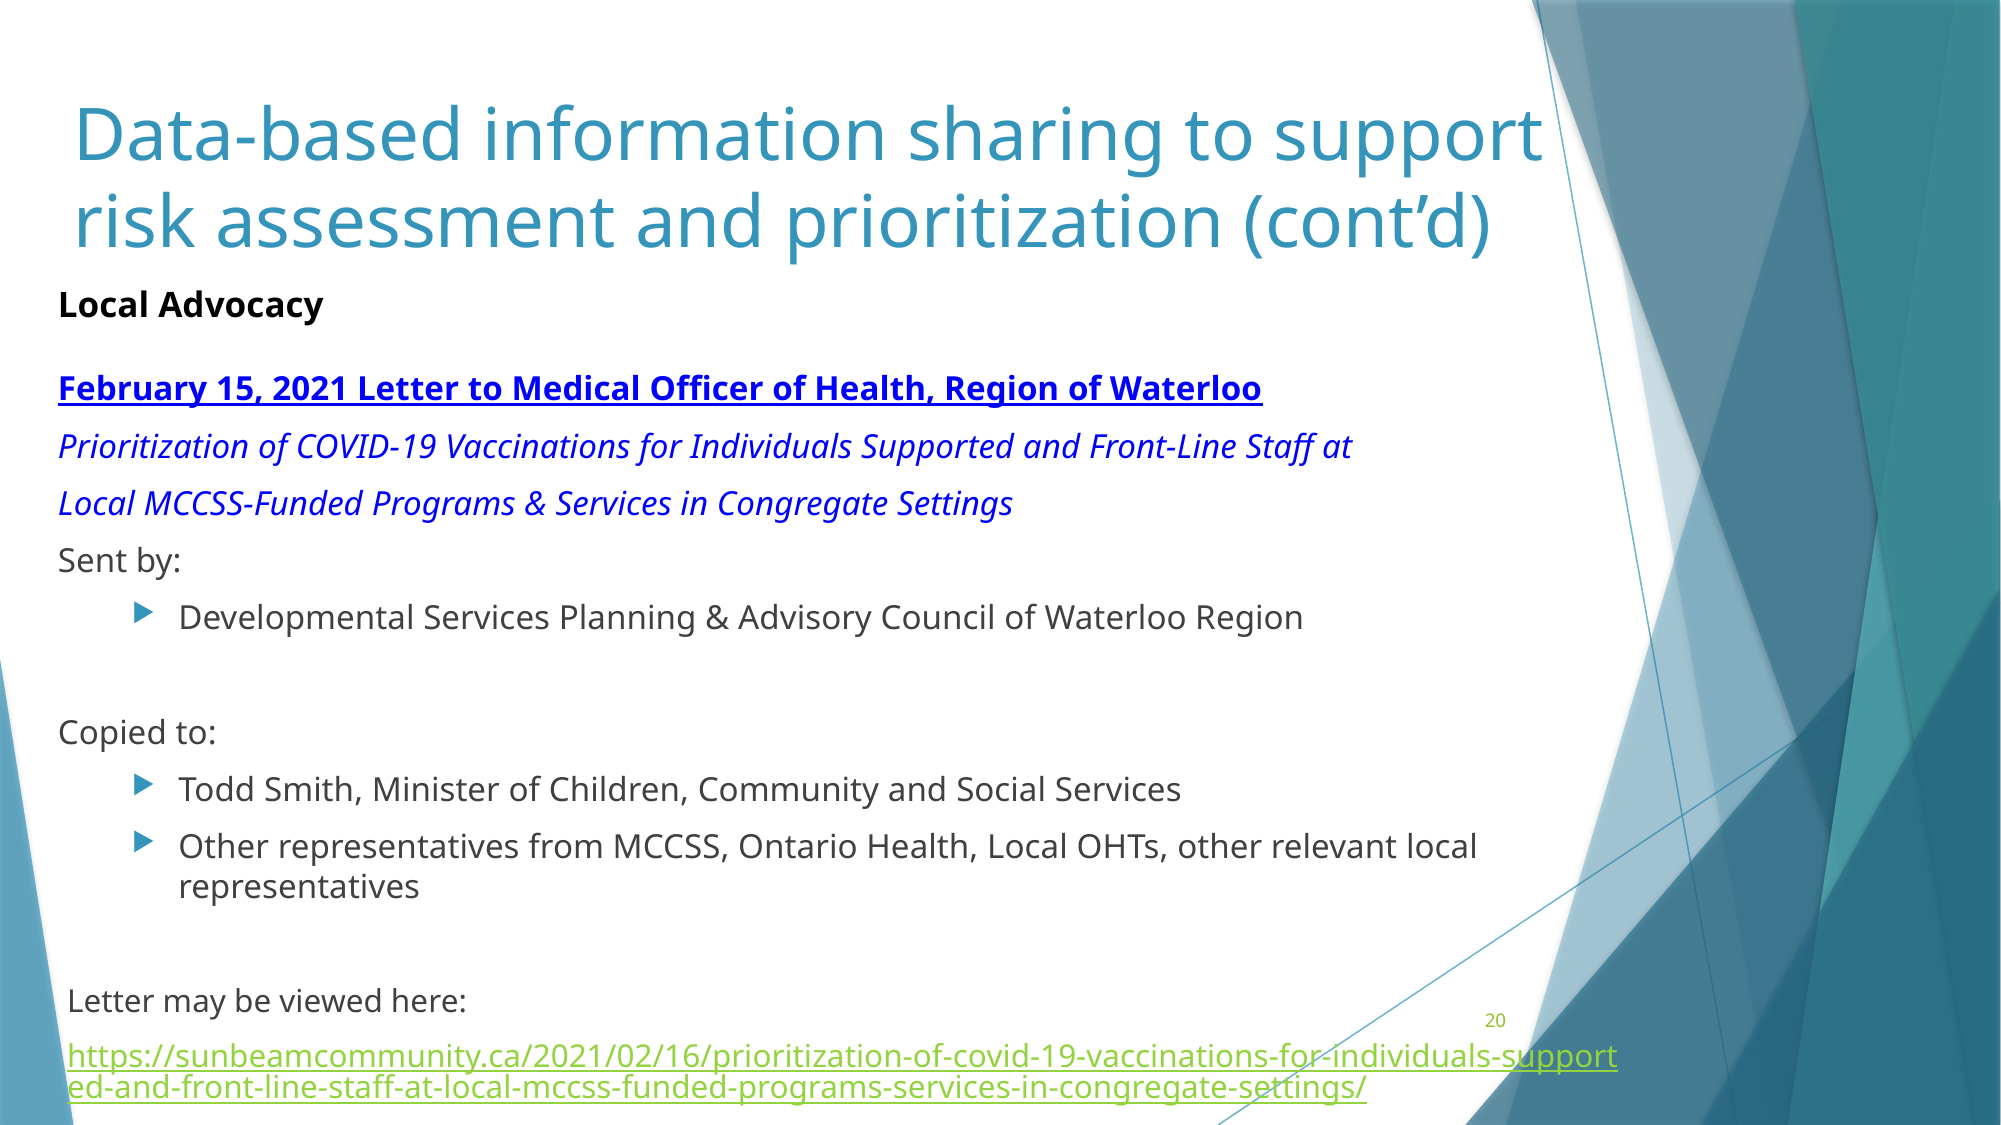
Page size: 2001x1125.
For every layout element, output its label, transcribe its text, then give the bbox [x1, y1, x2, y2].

list Local Advocacy February 15, 2021 Letter to Medical Officer of Health, Region of Waterloo Prioritization of COVID-19 Vaccinations for Individuals Supported and Front-Line Staff at Local MCCSS-Funded Programs & Services in Congregate Settings Sent by: Developmental Services Planning & Advisory Council of Waterloo Region Copied to: Todd Smith, Minister of Children, Community and Social Services Other representatives from MCCSS, Ontario Health, Local OHTs, other relevant local representatives Letter may be viewed here: https://sunbeamcommunity.ca/2021/02/16/prioritization-of-covid-19-vaccinations-for-individuals-supported-and-front-line-staff-at-local-mccss-funded-programs-services-in-congregate-settings/ [42, 275, 1634, 1092]
slide_number 20 [1409, 991, 1522, 1051]
title Data-based information sharing to support risk assessment and prioritization (cont’d) [58, 80, 1570, 275]
